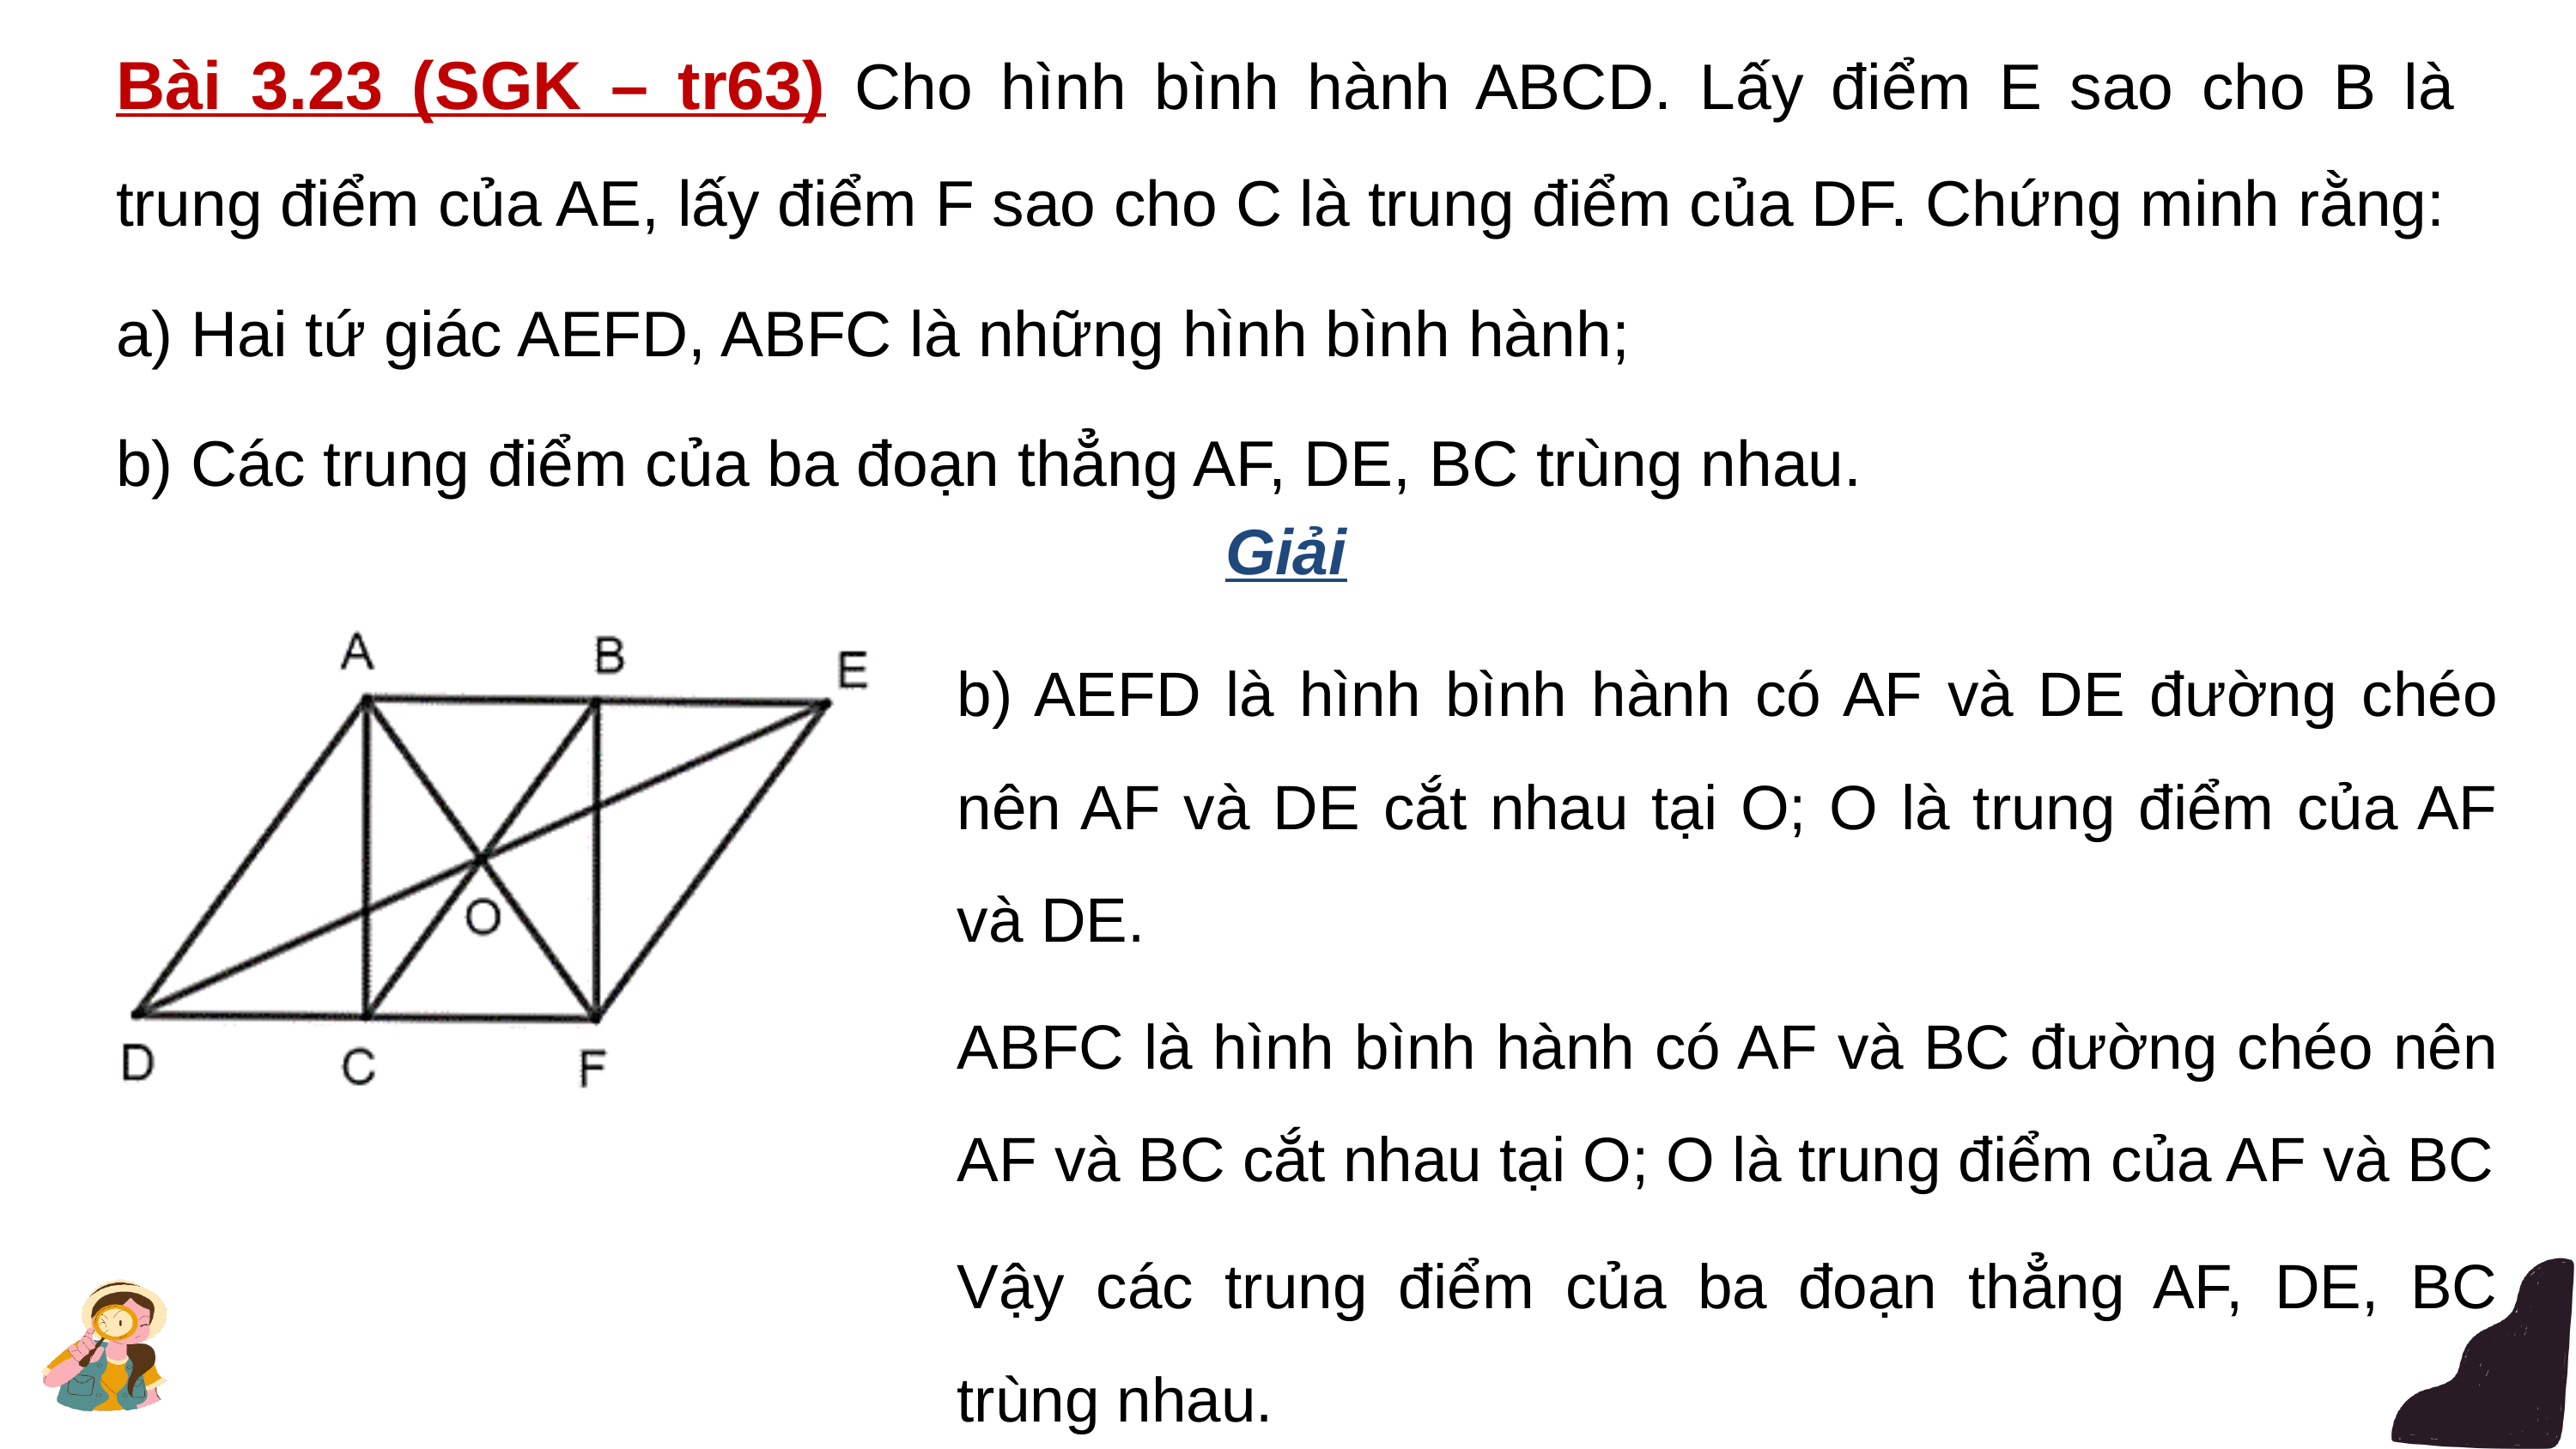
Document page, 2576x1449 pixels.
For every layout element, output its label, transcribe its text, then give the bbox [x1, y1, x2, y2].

text_box Bài 3.23 (SGK – tr63) Cho hình bình hành ABCD. Lấy điểm E sao cho B là trung điểm của AE, lấy điểm F sao cho C là trung điểm của DF. Chứng minh rằng: a) Hai tứ giác AEFD, ABFC là những hình bình hành; b) Các trung điểm của ba đoạn thẳng AF, DE, BC trùng nhau. [103, 0, 2469, 506]
picture [96, 616, 885, 1099]
text_box b) AEFD là hình bình hành có AF và DE đường chéo nên AF và DE cắt nhau tại O; O là trung điểm của AF và DE. ABFC là hình bình hành có AF và BC đường chéo nên AF và BC cắt nhau tại O; O là trung điểm của AF và BC Vậy các trung điểm của ba đoạn thẳng AF, DE, BC trùng nhau. [945, 609, 2512, 1440]
picture [38, 1272, 167, 1416]
text_box Giải [1125, 504, 1448, 595]
picture [2391, 1255, 2575, 1449]
